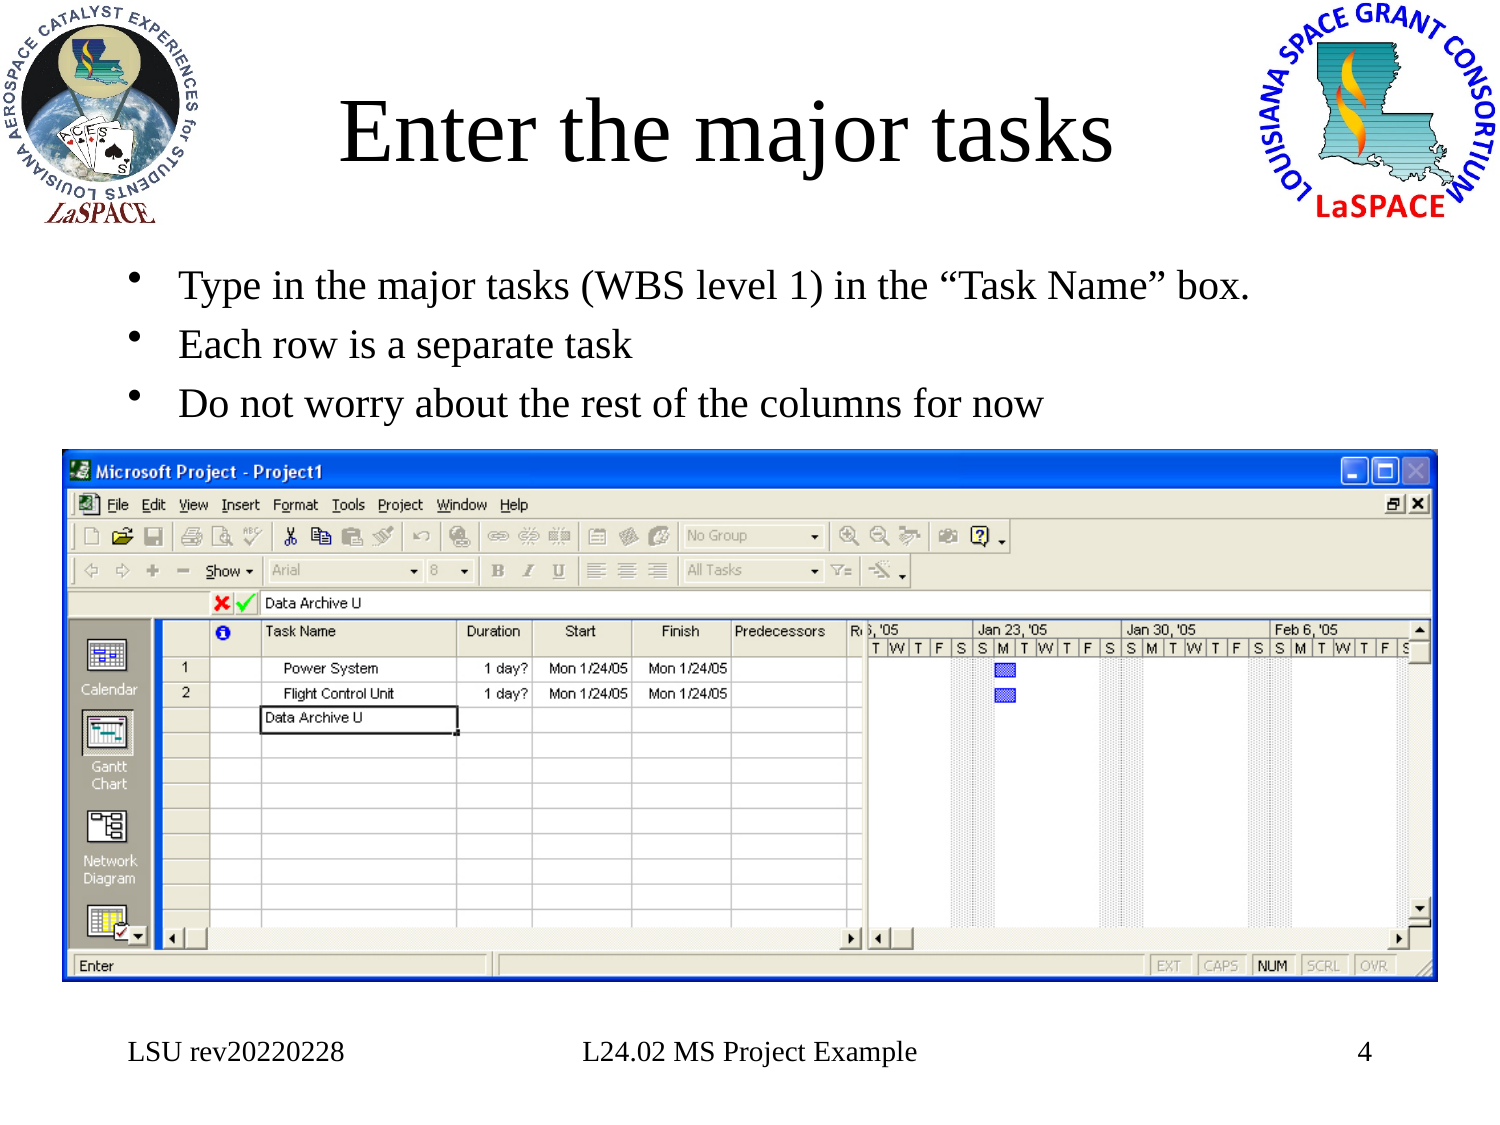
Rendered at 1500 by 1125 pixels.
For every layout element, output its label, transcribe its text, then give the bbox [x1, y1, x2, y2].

picture [1254, 0, 1500, 225]
footer L24.02 MS Project Example [512, 1025, 988, 1100]
picture [0, 0, 201, 225]
title Enter the major tasks [200, 24, 1255, 225]
list Type in the major tasks (WBS level 1) in the “Task Name” box. Each row is a separate task Do not worry about the rest of the columns for now [112, 249, 1388, 438]
picture [62, 449, 1438, 982]
slide_number LSU rev20220228 [112, 1025, 425, 1100]
slide_number 4 [1074, 1025, 1388, 1100]
